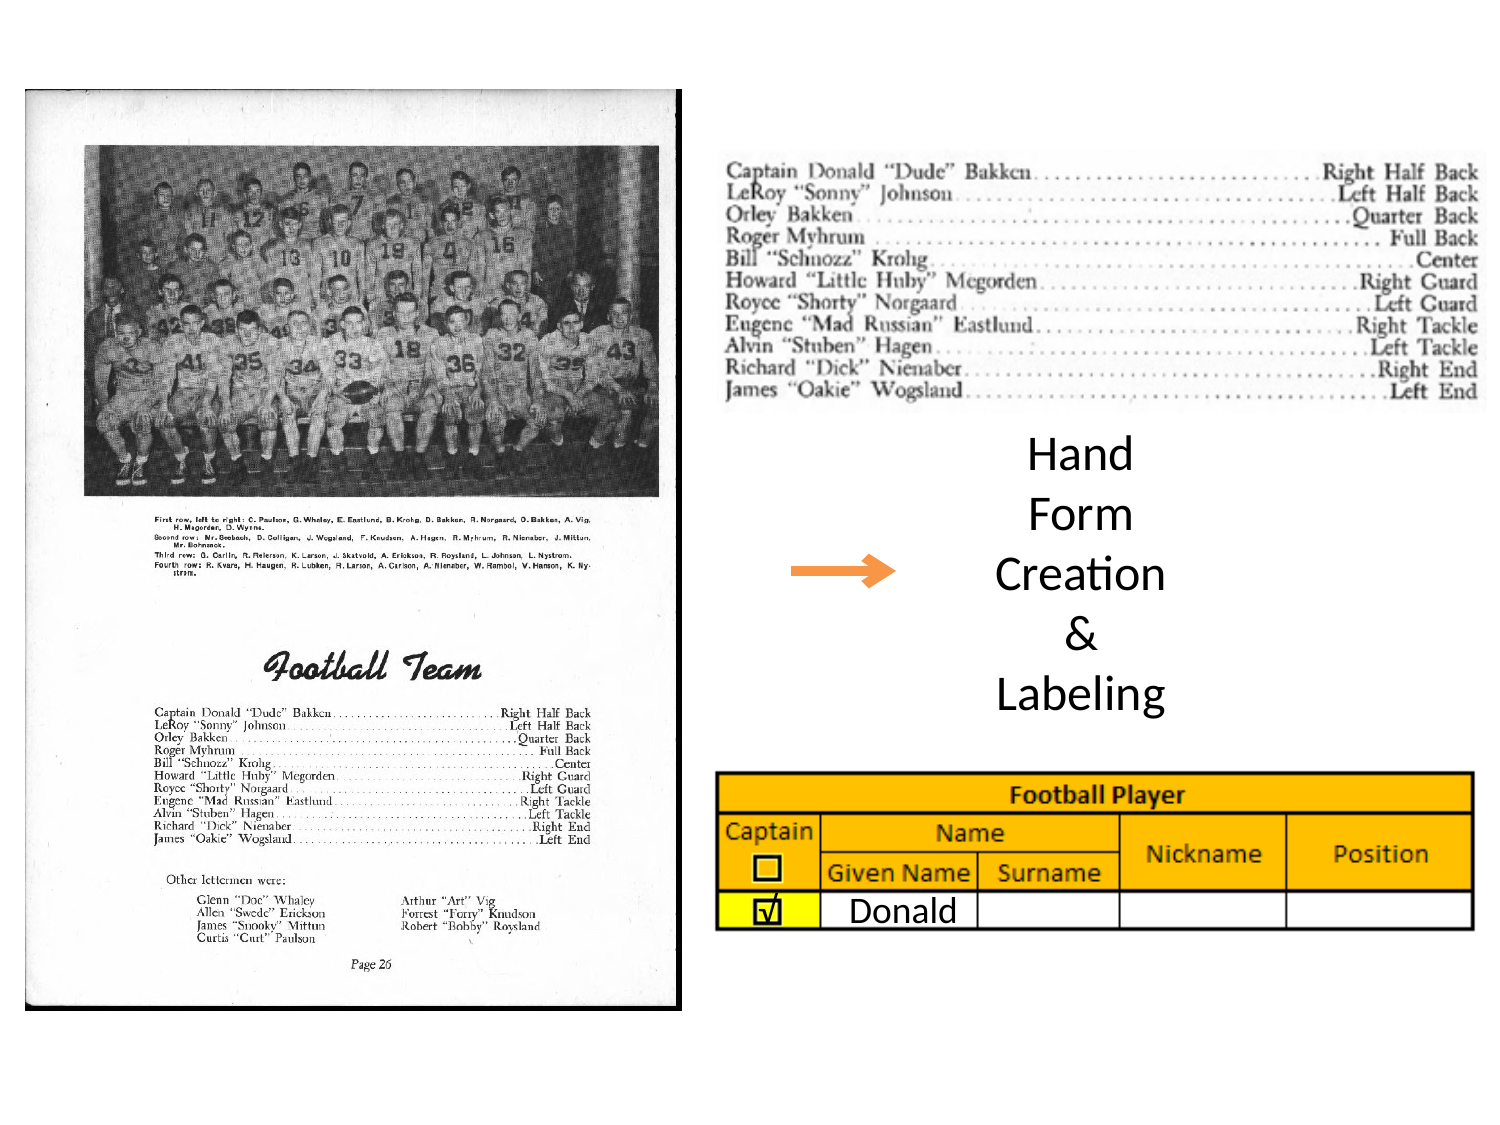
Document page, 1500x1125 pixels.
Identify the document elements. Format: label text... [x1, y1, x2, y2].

picture [712, 766, 1477, 940]
picture [24, 87, 682, 1013]
picture [716, 149, 1487, 413]
text_box Hand Form Creation & Labeling [974, 422, 1188, 728]
